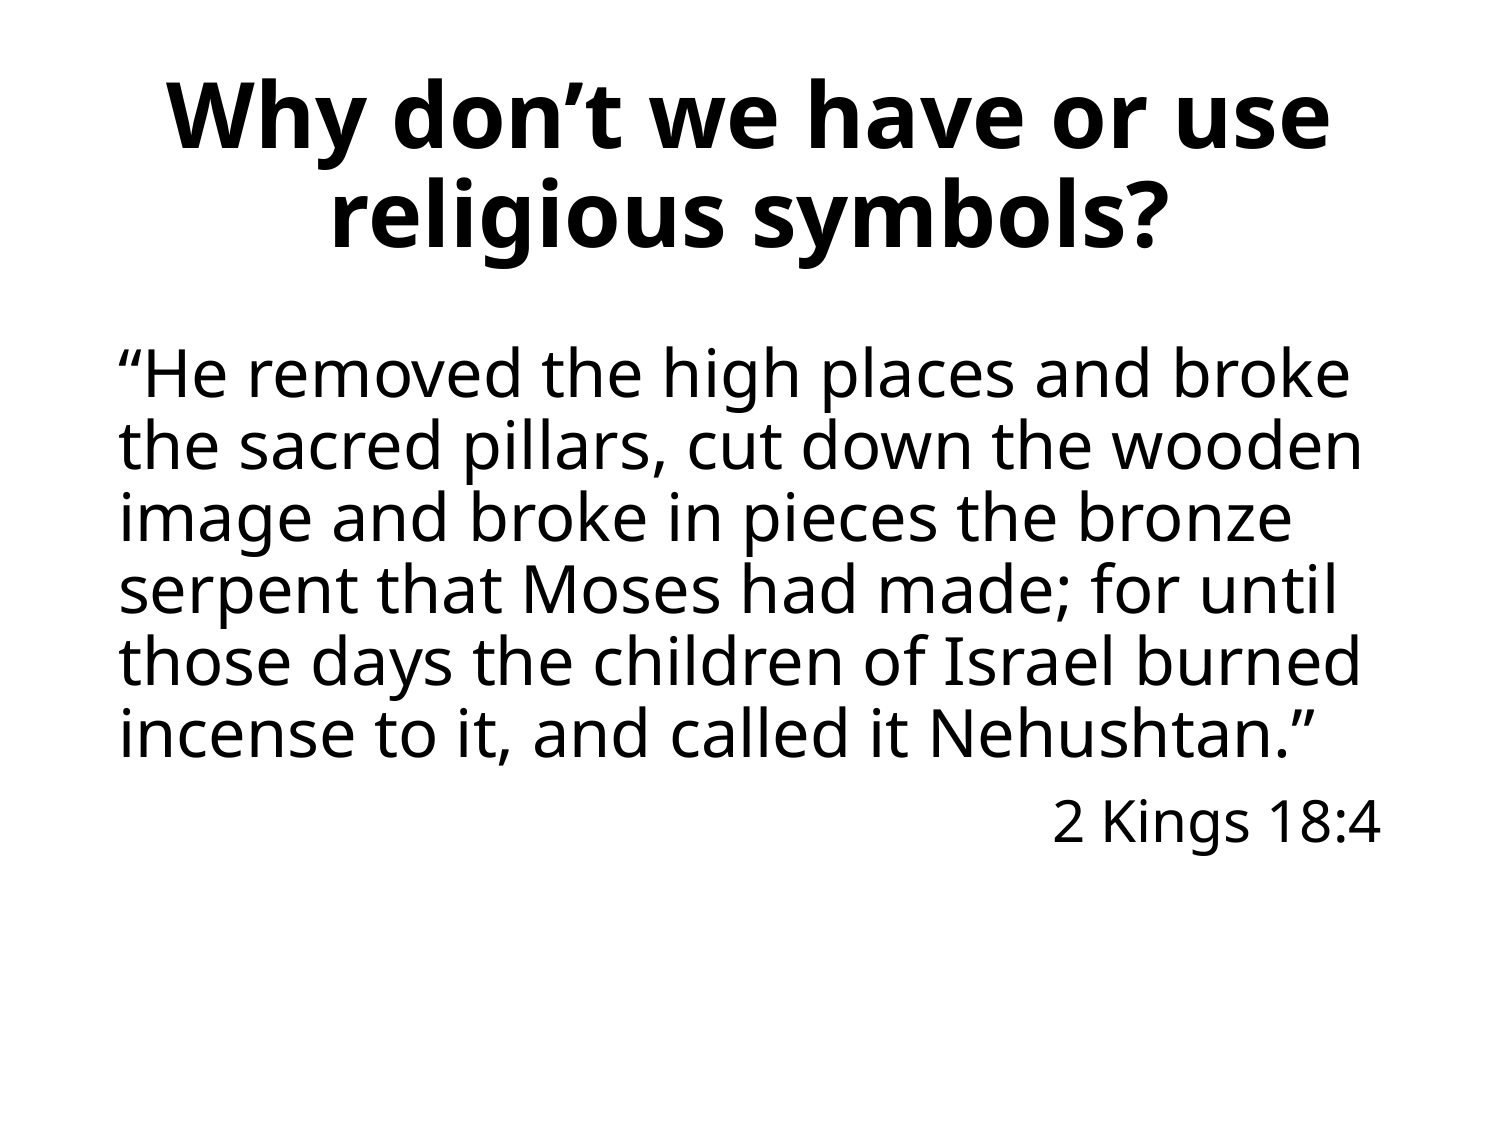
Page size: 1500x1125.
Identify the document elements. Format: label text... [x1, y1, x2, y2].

list “He removed the high places and broke the sacred pillars, cut down the wooden image and broke in pieces the bronze serpent that Moses had made; for until those days the children of Israel burned incense to it, and called it Nehushtan.” 2 Kings 18:4 [103, 332, 1397, 1014]
title Why don’t we have or use religious symbols? [103, 59, 1397, 278]
